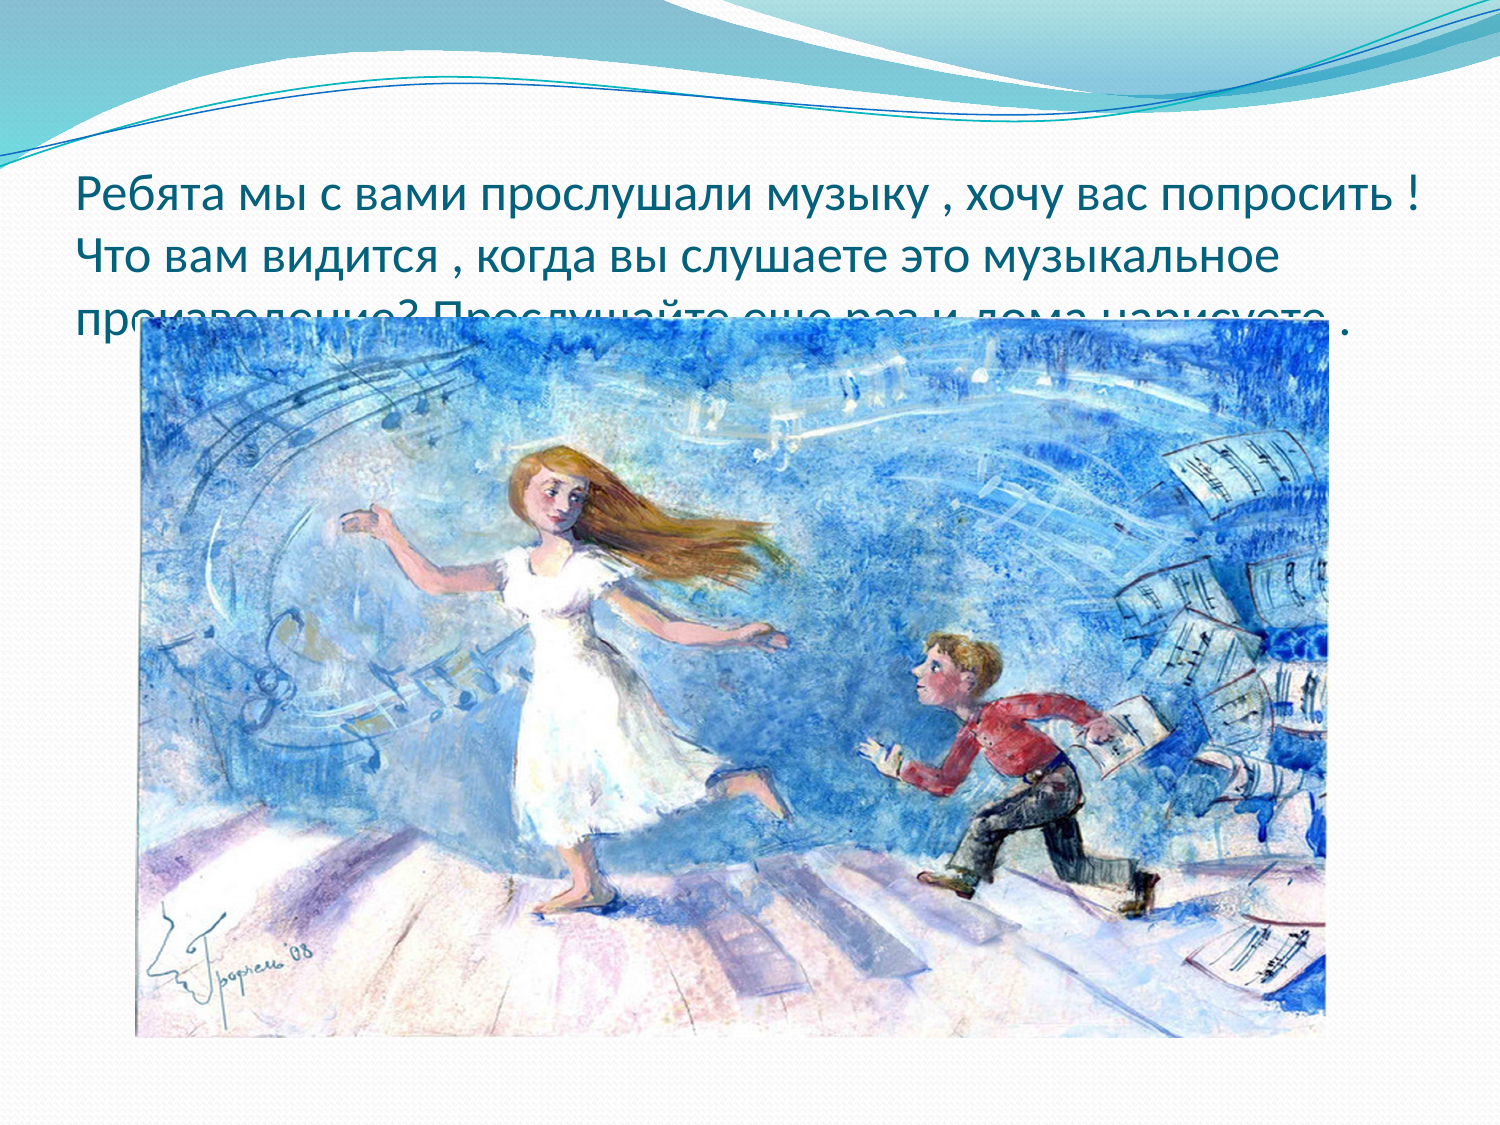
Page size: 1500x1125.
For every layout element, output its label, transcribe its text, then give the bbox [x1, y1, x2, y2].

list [135, 317, 1329, 1038]
title Ребята мы с вами прослушали музыку , хочу вас попросить ! Что вам видится , когда вы слушаете это музыкальное произведение? Прослушайте еще раз и дома нарисуете . [75, 115, 1425, 409]
